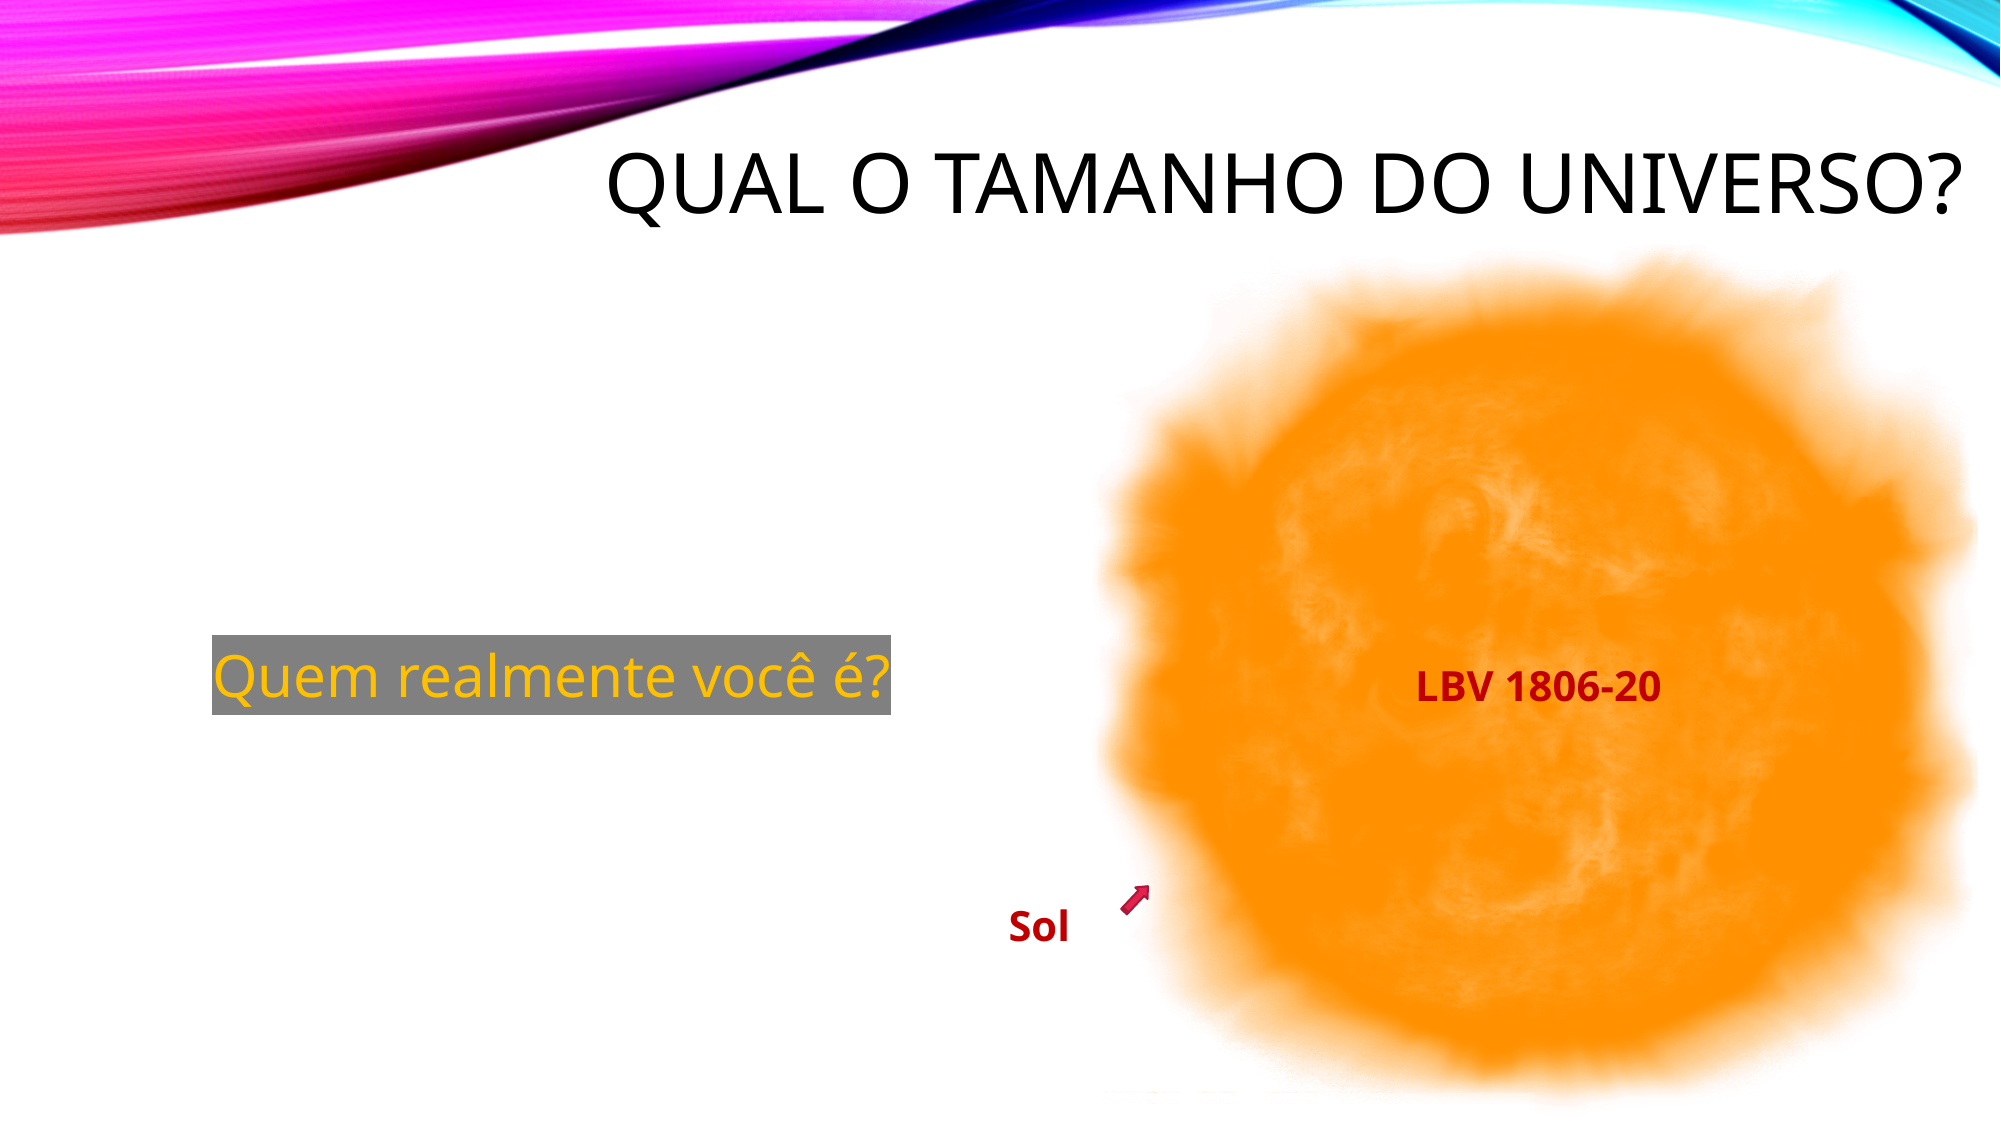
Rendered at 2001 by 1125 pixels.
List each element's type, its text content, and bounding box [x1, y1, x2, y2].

text_box Quem realmente você é? [197, 631, 907, 717]
text_box Sol [993, 892, 1085, 957]
picture [0, 0, 2000, 237]
picture [1091, 244, 1980, 1125]
picture [1910, 0, 2000, 45]
title Qual o tamanho do Universo? [315, 80, 1979, 293]
picture [1890, 0, 2000, 75]
